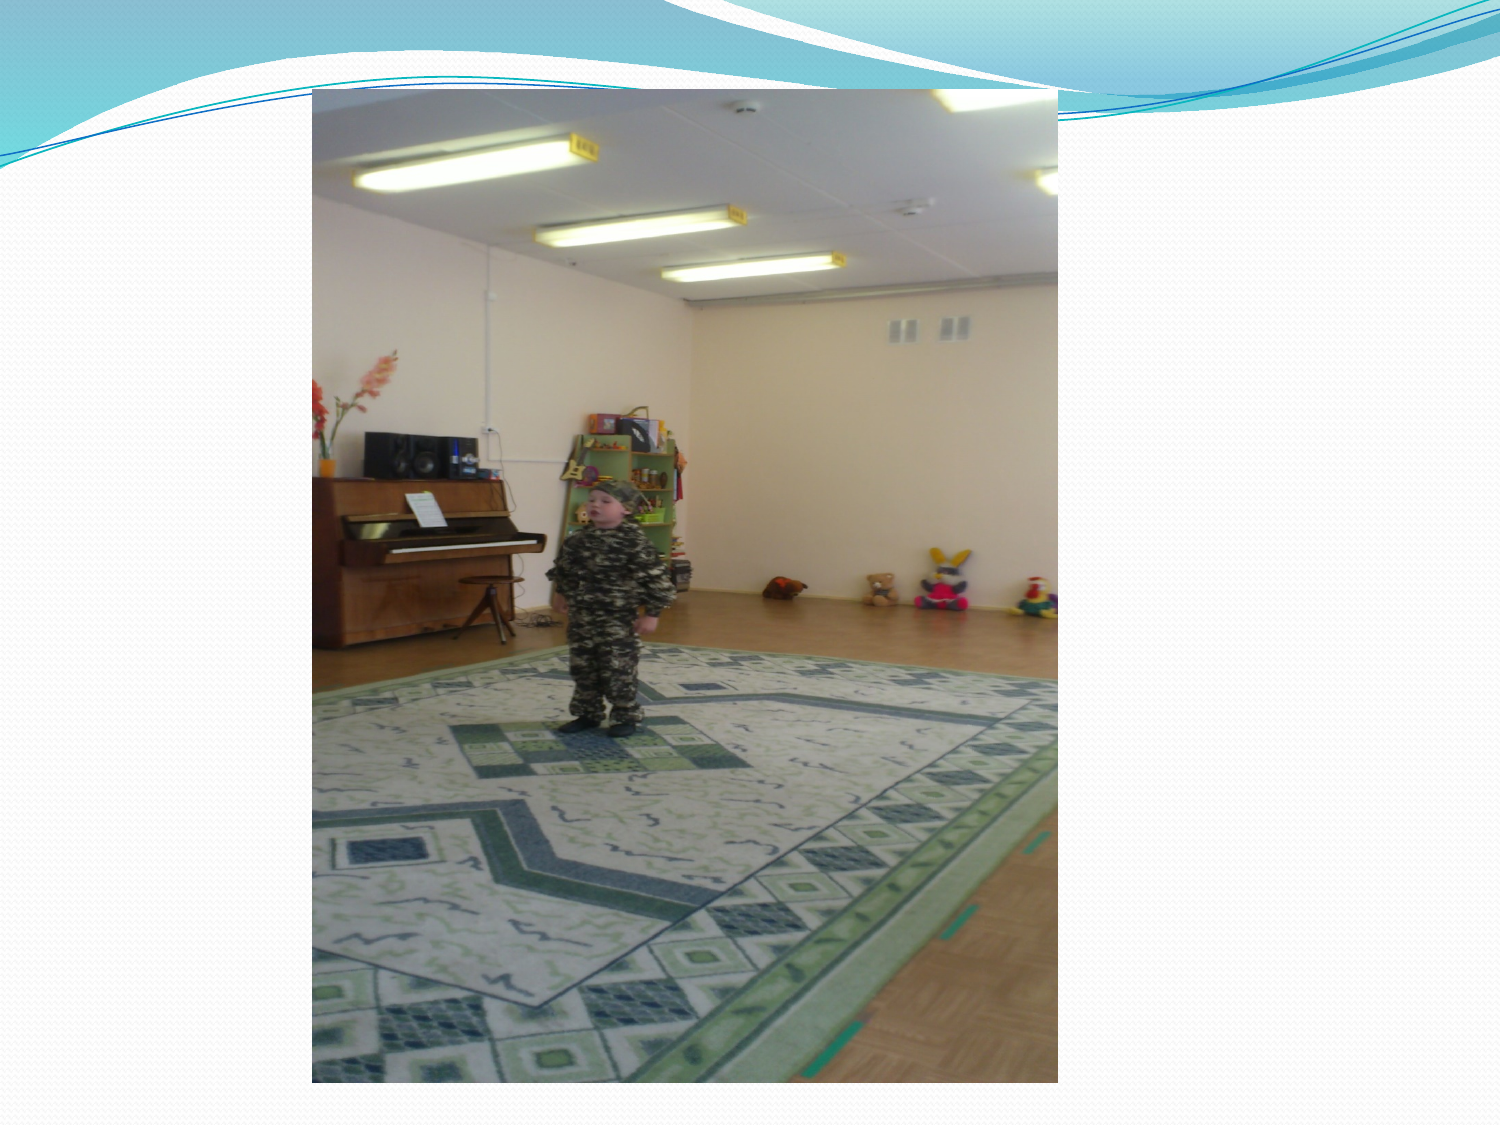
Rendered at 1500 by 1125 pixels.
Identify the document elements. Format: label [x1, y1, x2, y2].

list [312, 89, 1058, 1083]
